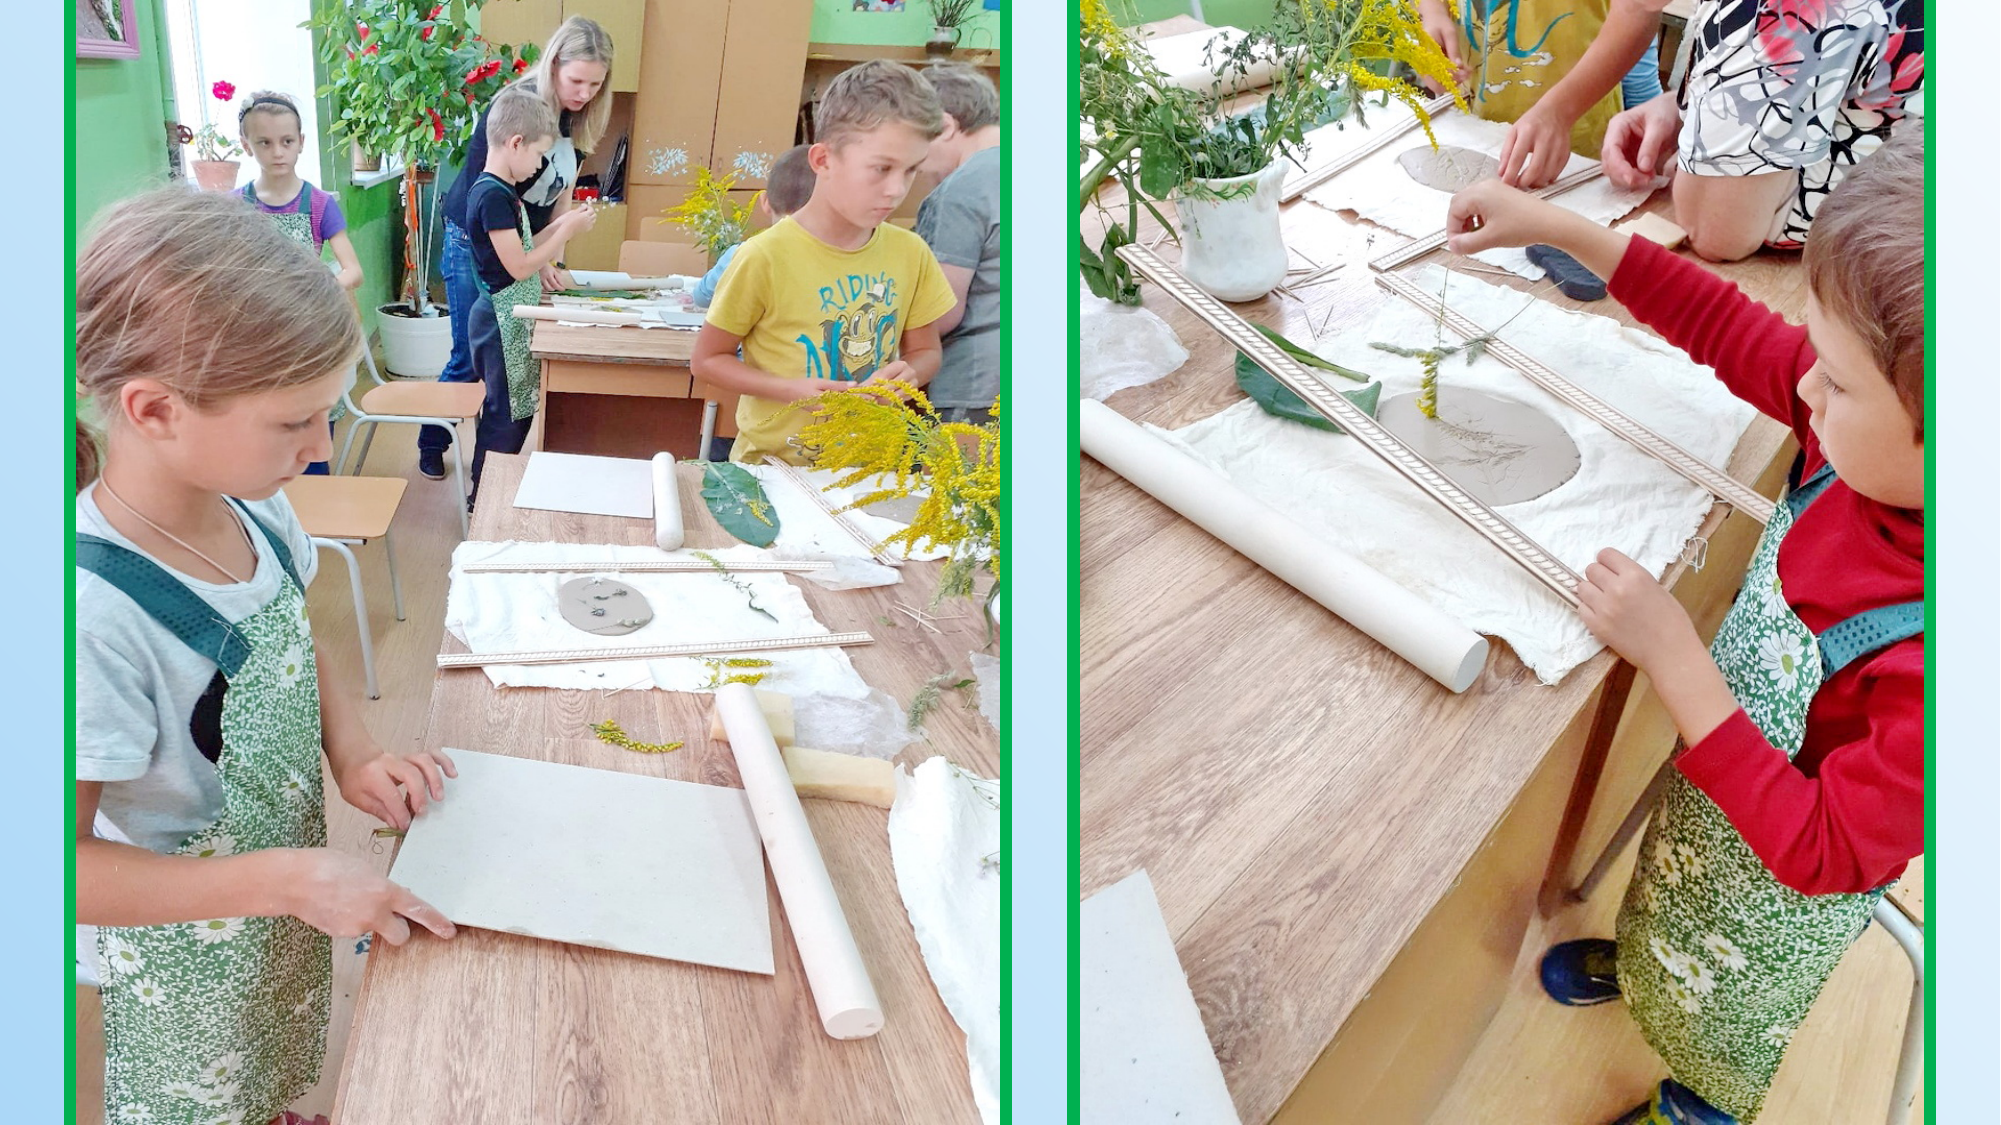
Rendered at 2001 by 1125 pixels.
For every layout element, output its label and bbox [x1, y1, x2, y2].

picture [1079, 0, 1924, 1125]
picture [76, 0, 1000, 1125]
